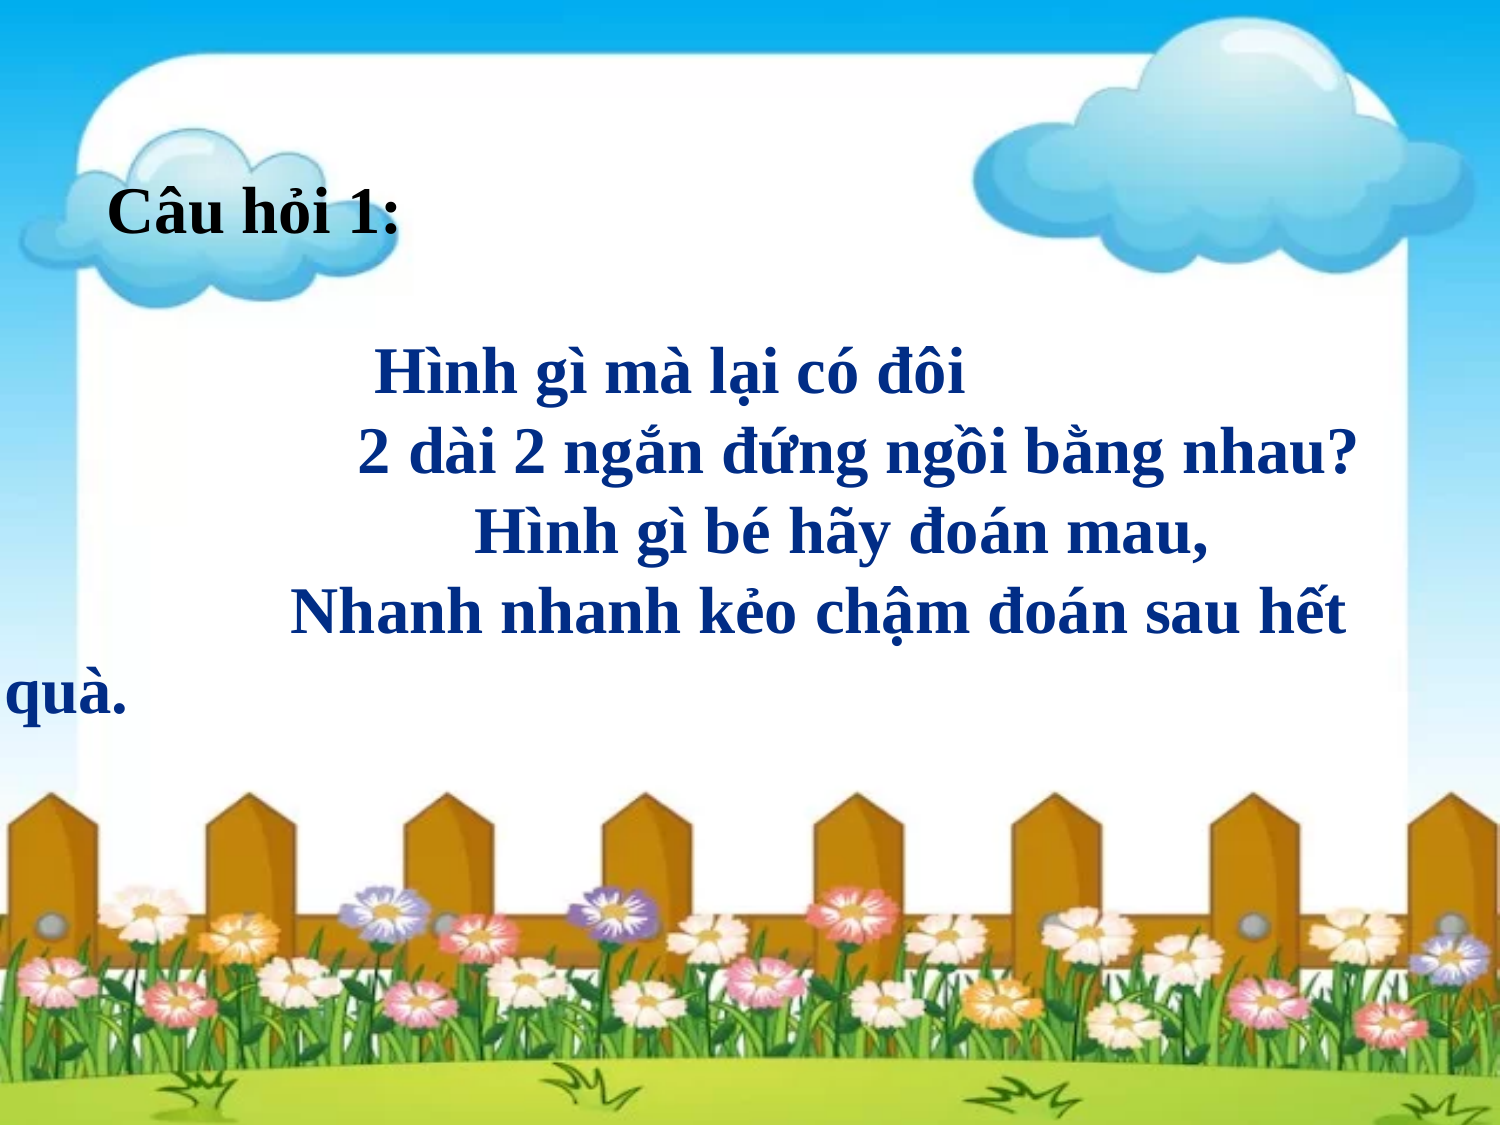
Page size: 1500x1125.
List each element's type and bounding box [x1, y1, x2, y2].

list [0, 0, 1500, 1125]
